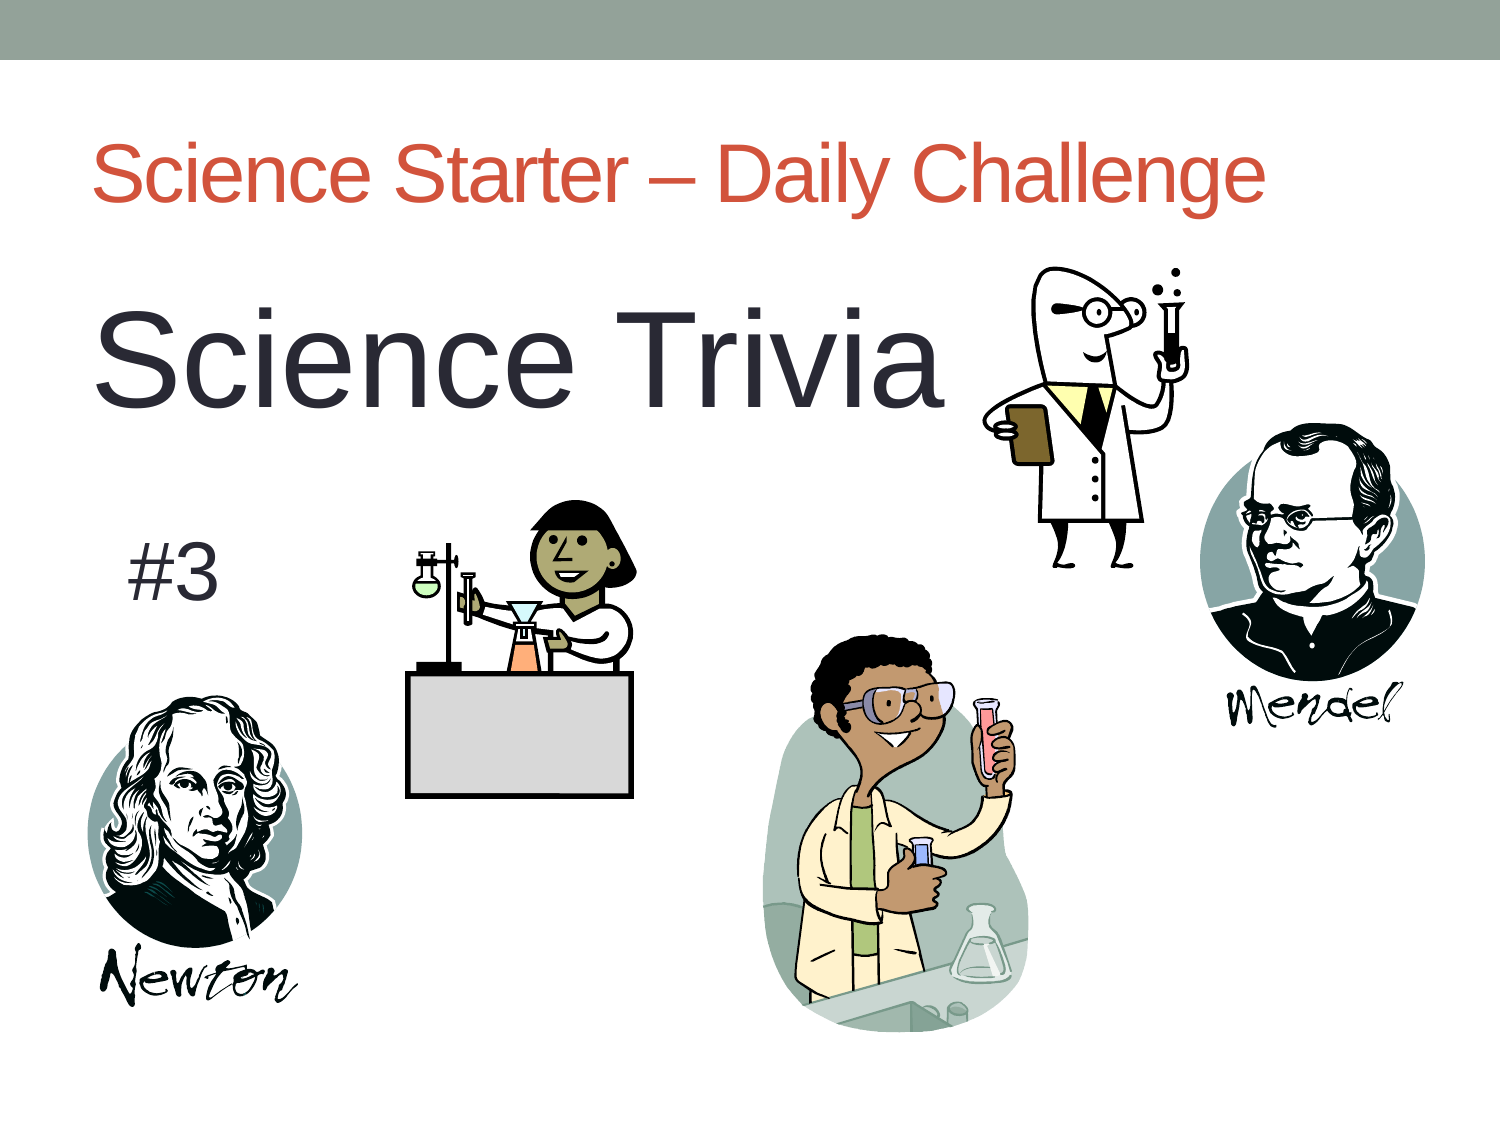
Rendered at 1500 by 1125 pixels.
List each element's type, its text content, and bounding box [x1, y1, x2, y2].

picture [762, 630, 1034, 1038]
picture [977, 266, 1190, 570]
picture [87, 692, 303, 1008]
picture [1199, 417, 1426, 729]
list Science Trivia #3 [75, 262, 1425, 1063]
picture [404, 499, 642, 799]
title Science Starter – Daily Challenge [75, 87, 1425, 250]
